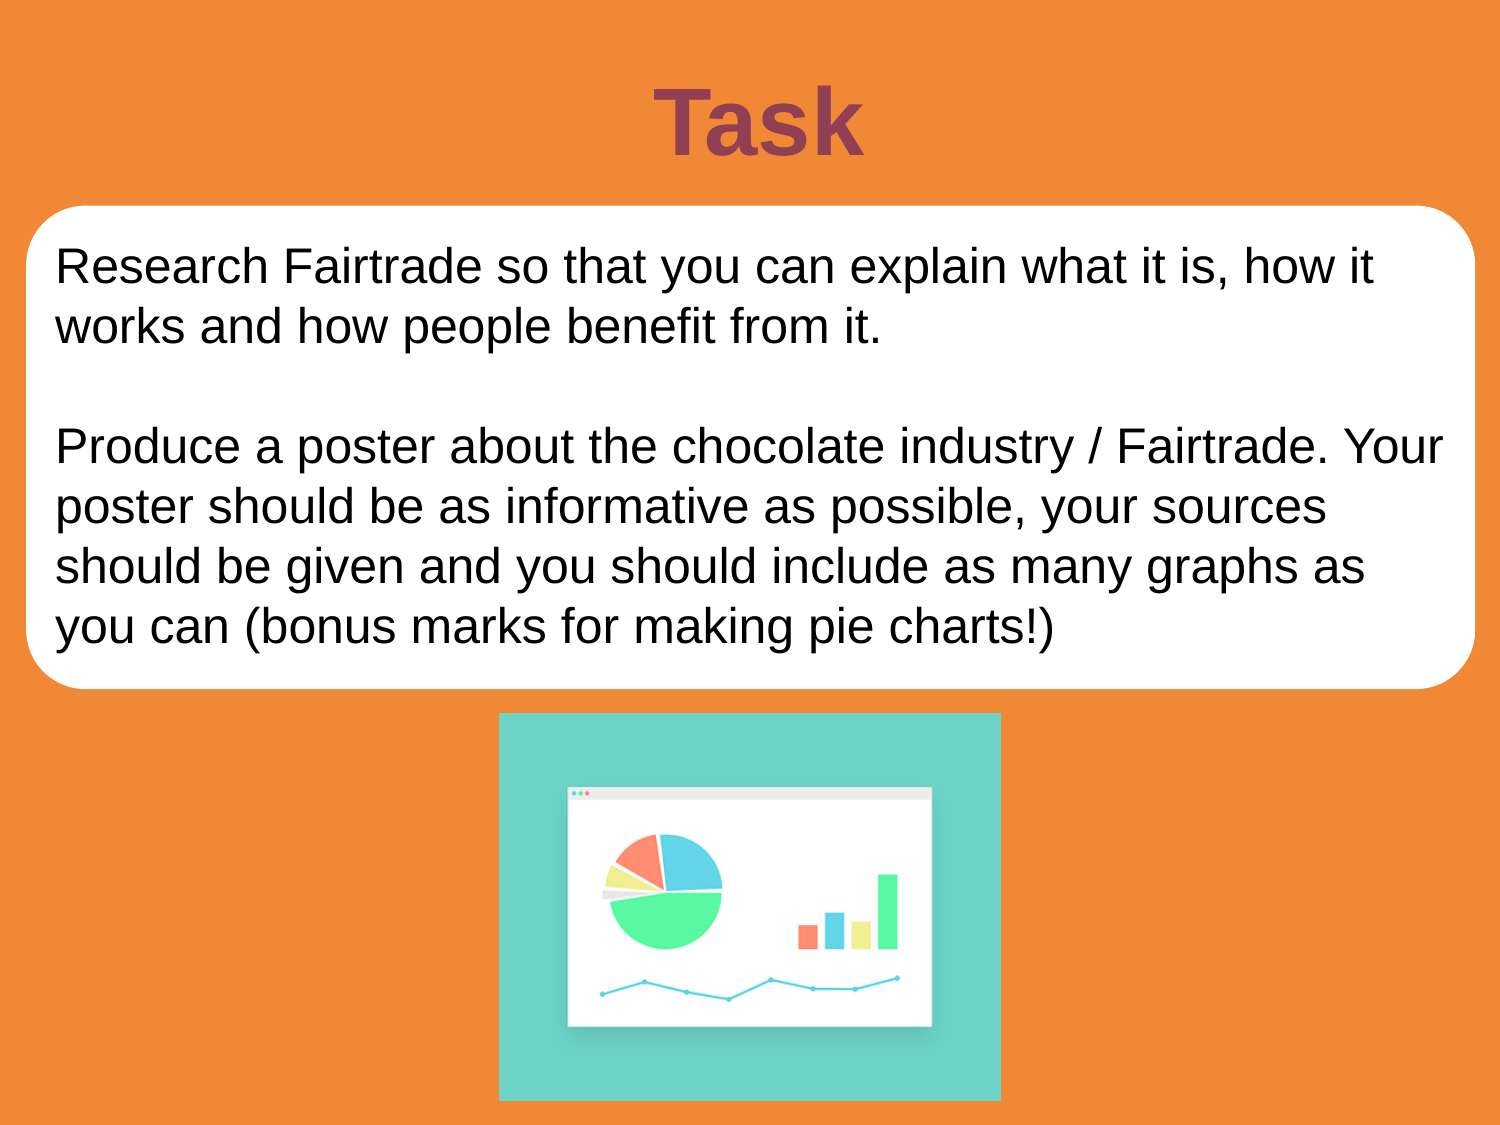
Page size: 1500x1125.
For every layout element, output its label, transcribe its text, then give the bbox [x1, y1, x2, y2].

text_box [26, 224, 1466, 689]
picture [499, 713, 1001, 1101]
text_box Task Research Fairtrade so that you can explain what it is, how it works and how people benefit from it. Produce a poster about the chocolate industry / Fairtrade. Your poster should be as informative as possible, your sources should be given and you should include as many graphs as you can (bonus marks for making pie charts!) [43, 53, 1474, 660]
